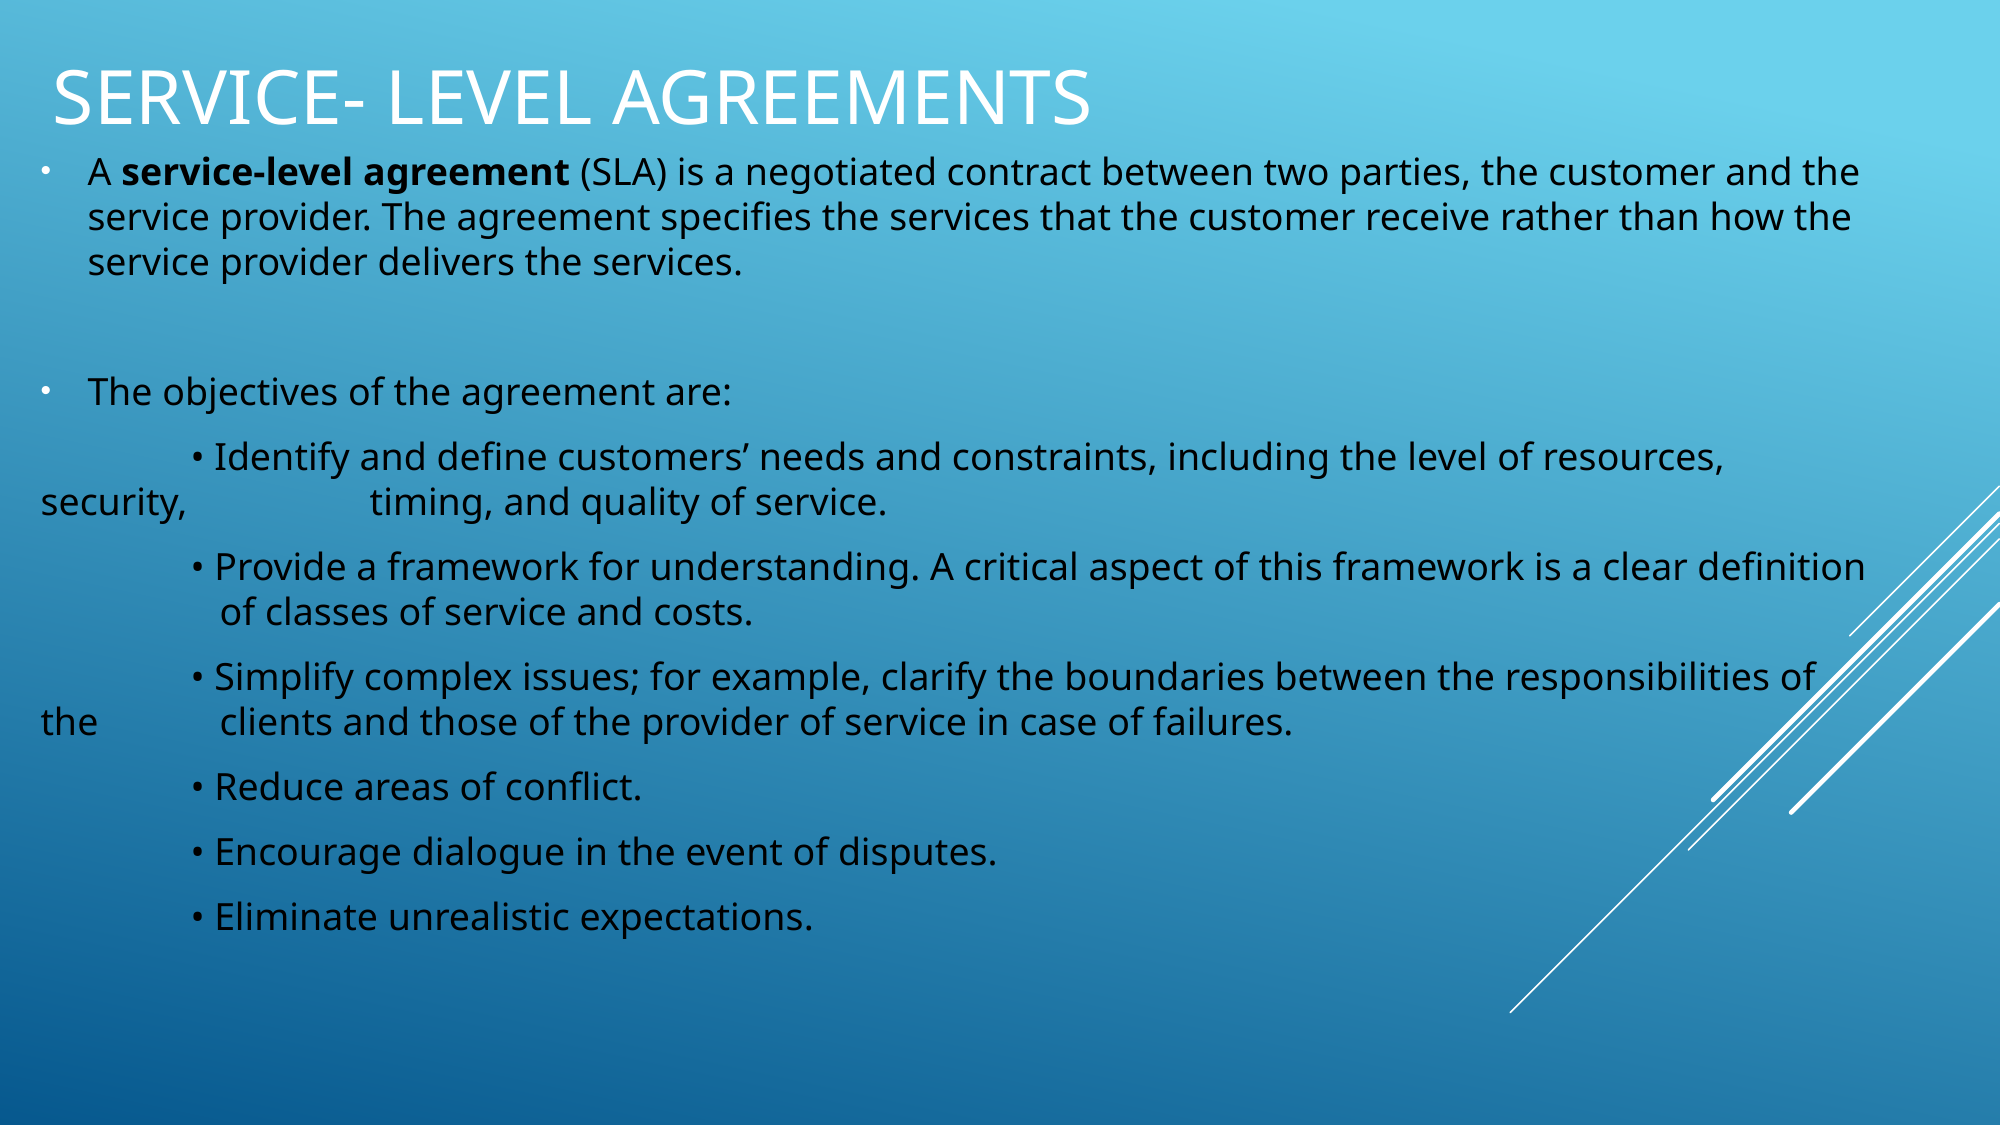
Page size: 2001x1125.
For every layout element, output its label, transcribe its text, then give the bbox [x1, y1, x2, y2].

text_box [62, 236, 1985, 1112]
list A service-level agreement (SLA) is a negotiated contract between two parties, the customer and the service provider. The agreement specifies the services that the customer receive rather than how the service provider delivers the services. The objectives of the agreement are: • Identify and define customers’ needs and constraints, including the level of resources, security, timing, and quality of service. • Provide a framework for understanding. A critical aspect of this framework is a clear definition of classes of service and costs. • Simplify complex issues; for example, clarify the boundaries between the responsibilities of the clients and those of the provider of service in case of failures. • Reduce areas of conflict. • Encourage dialogue in the event of disputes. • Eliminate unrealistic expectations. [25, 140, 1886, 1083]
title Service- level agreements [37, 32, 1922, 148]
